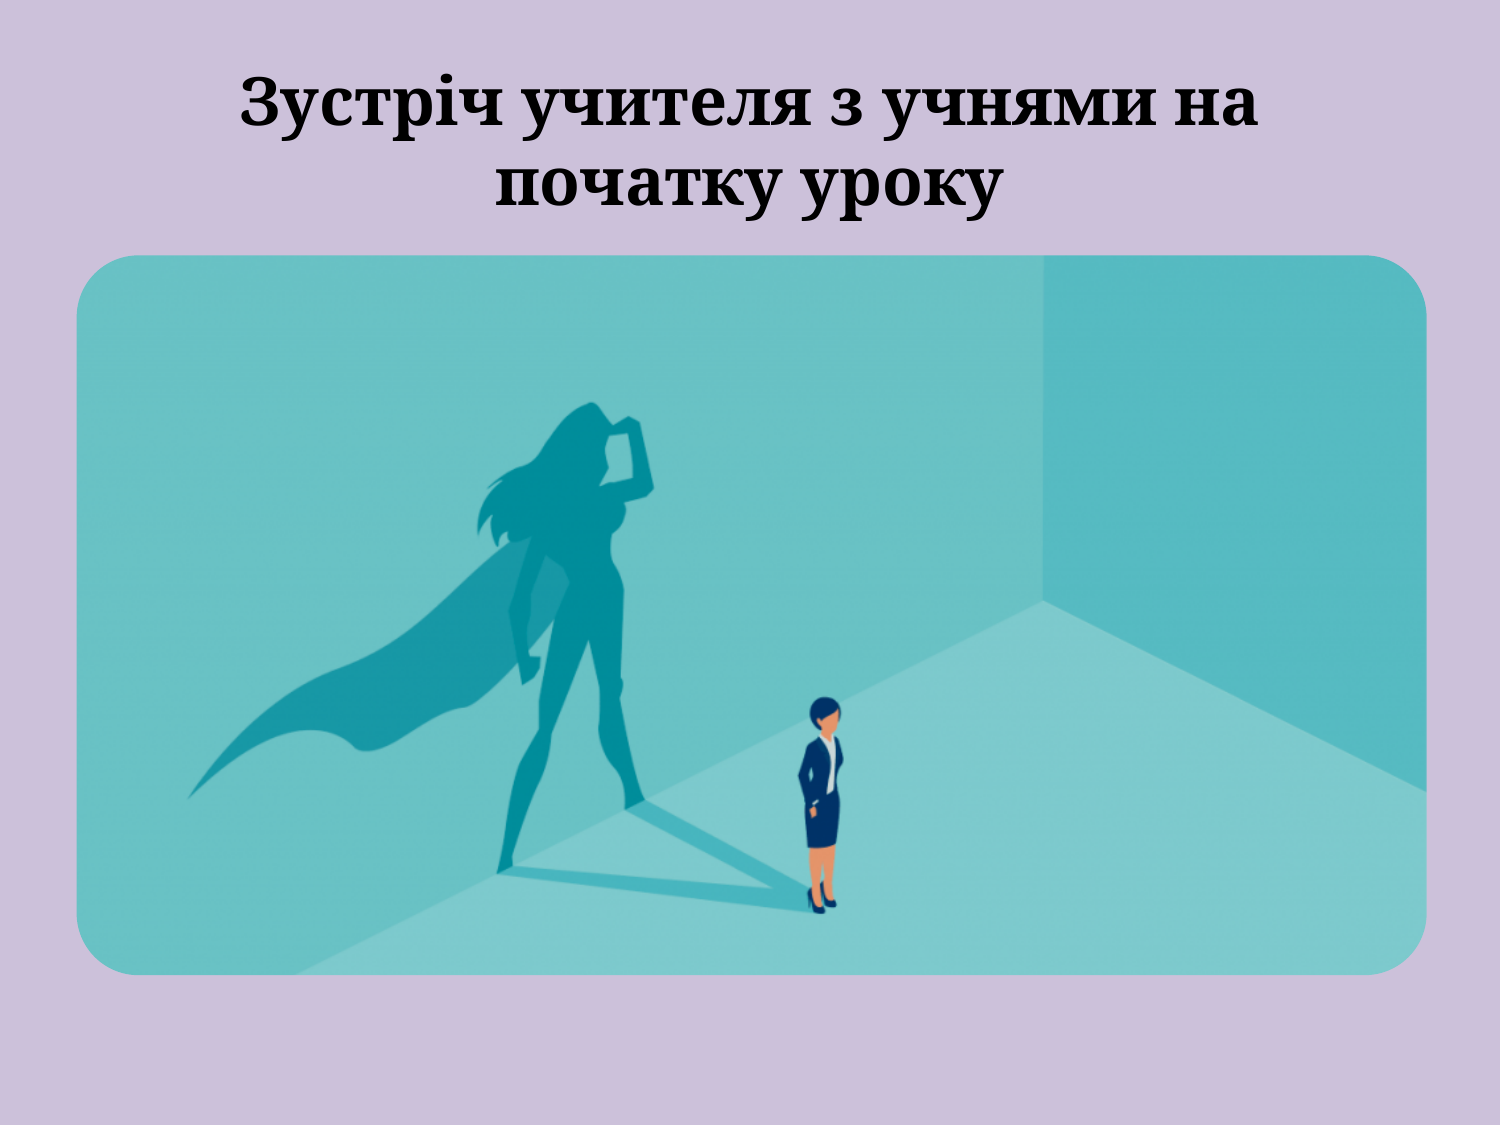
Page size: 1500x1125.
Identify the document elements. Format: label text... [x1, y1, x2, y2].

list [76, 255, 1427, 976]
title Зустріч учителя з учнями на початку уроку [75, 45, 1425, 233]
